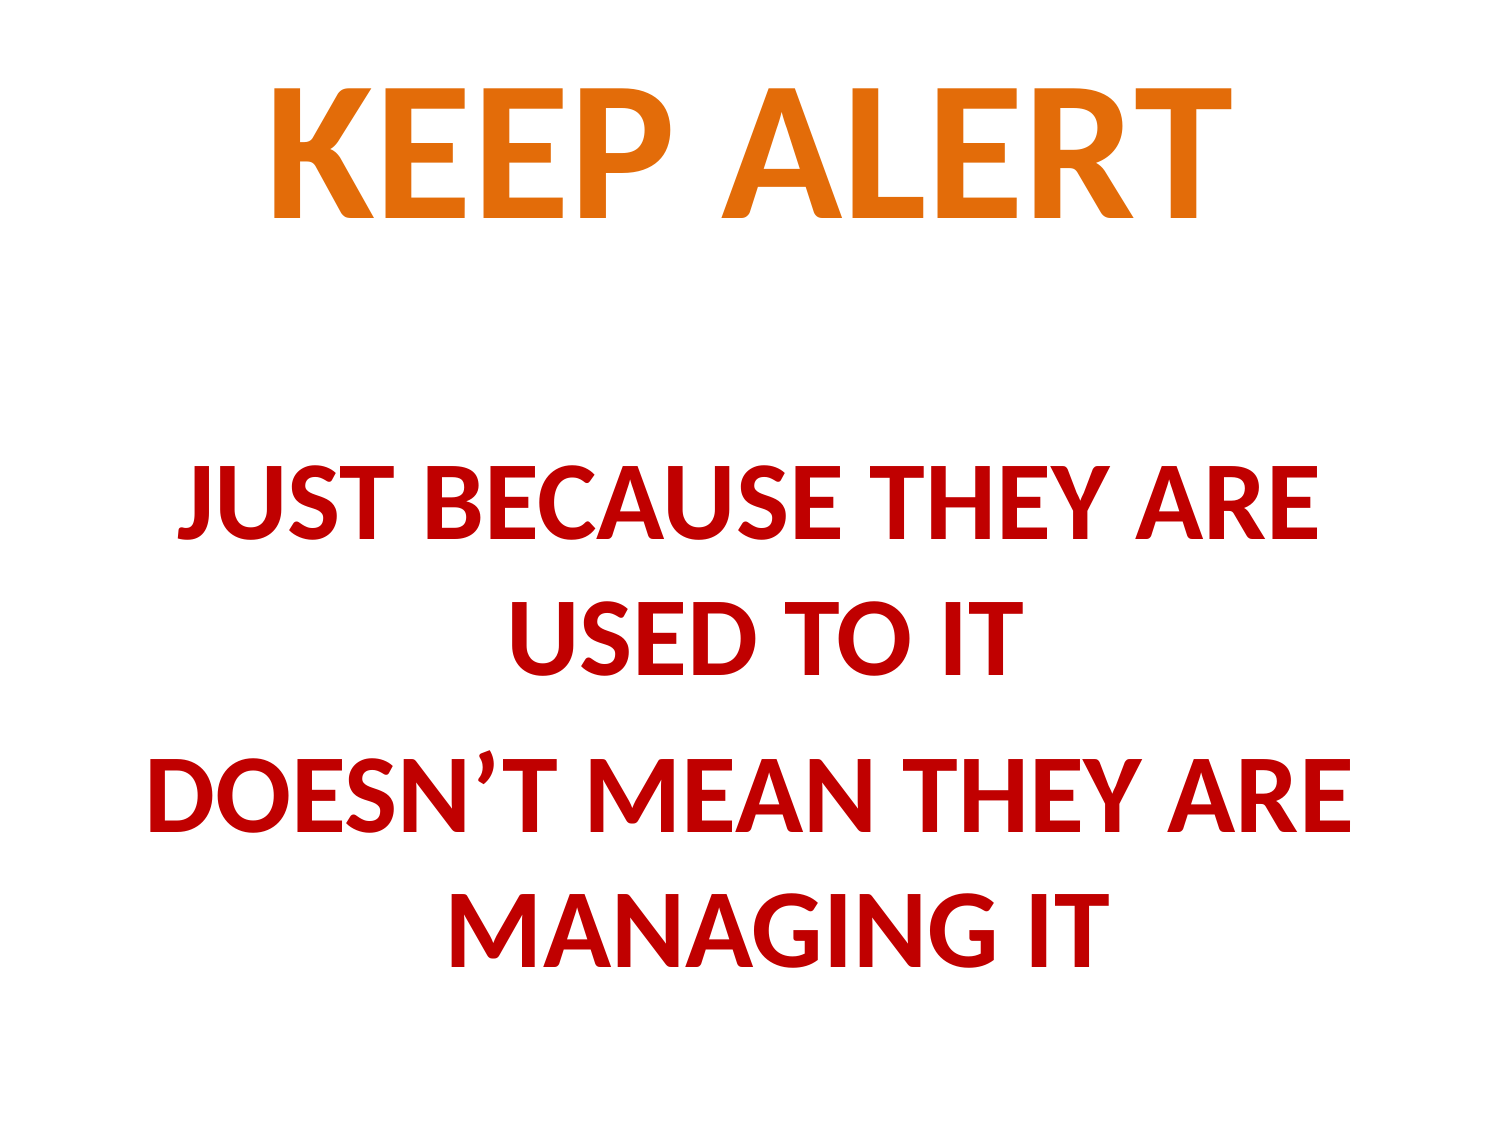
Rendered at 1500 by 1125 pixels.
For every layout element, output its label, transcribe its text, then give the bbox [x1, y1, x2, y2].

title KEEP ALERT [75, 45, 1425, 233]
list JUST BECAUSE THEY ARE USED TO IT DOESN’T MEAN THEY ARE MANAGING IT [75, 262, 1425, 1005]
